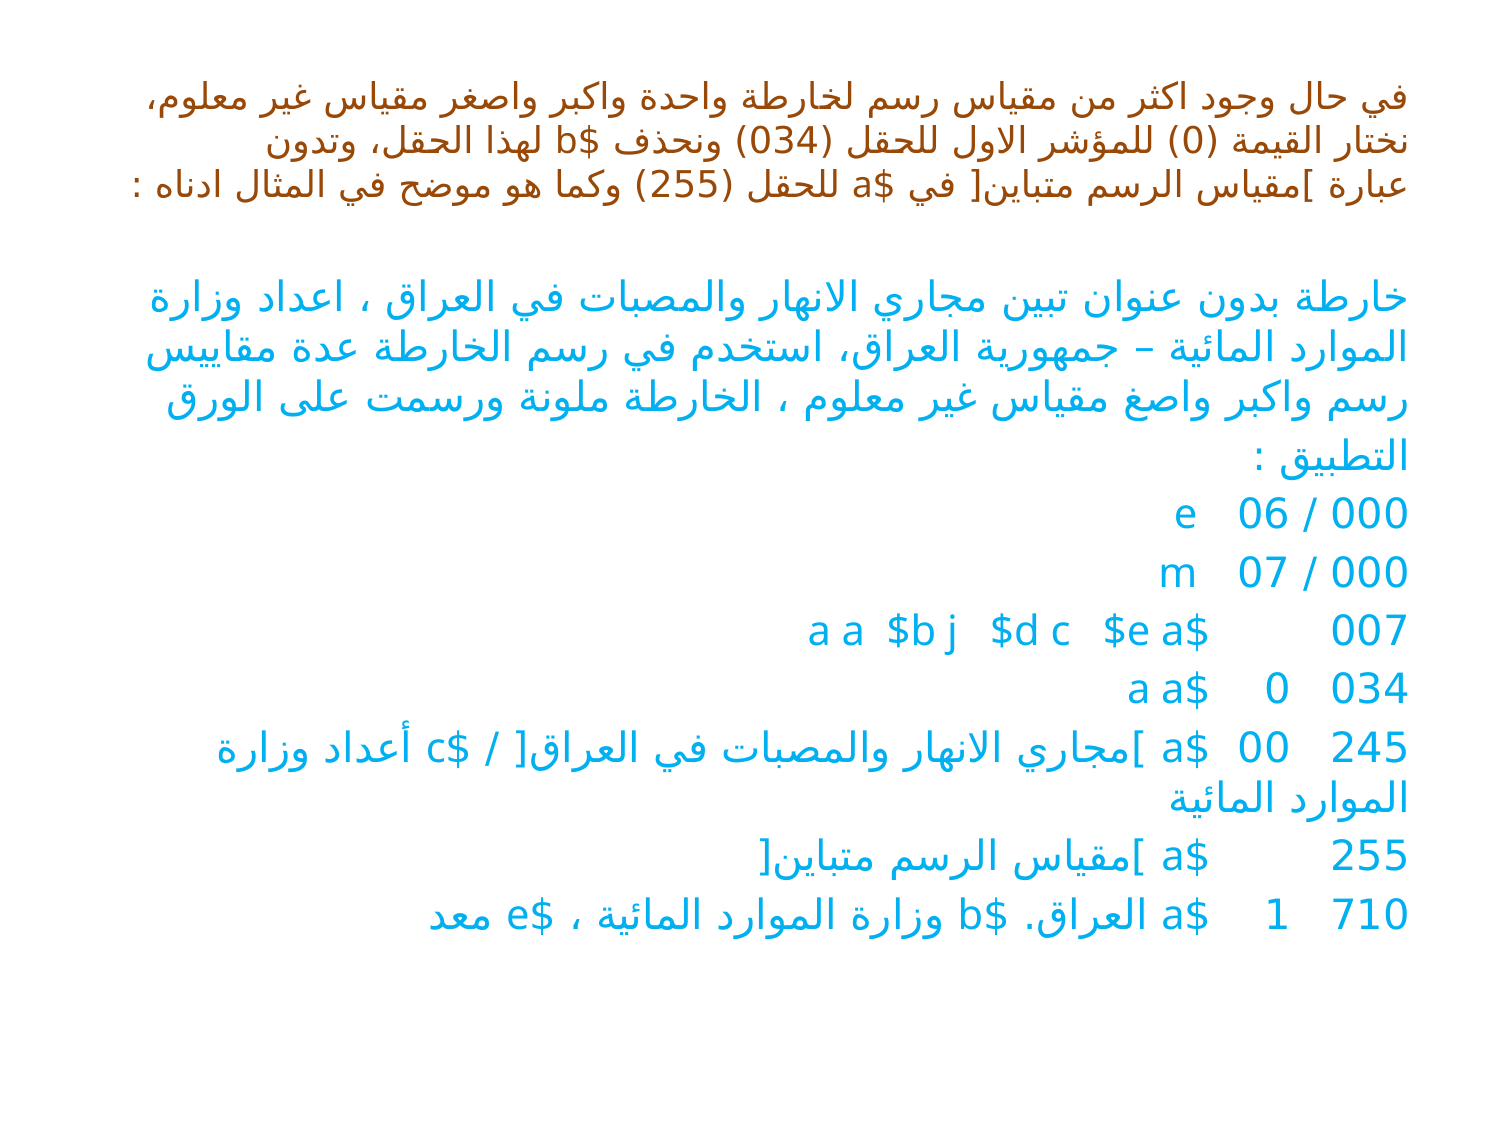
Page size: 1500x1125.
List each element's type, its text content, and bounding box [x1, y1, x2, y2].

title في حال وجود اكثر من مقياس رسم لخارطة واحدة واكبر واصغر مقياس غير معلوم، نختار القيمة (0) للمؤشر الاول للحقل (034) ونحذف $b لهذا الحقل، وتدون عبارة ]مقياس الرسم متباين[ في $a للحقل (255) وكما هو موضح في المثال ادناه : [75, 45, 1425, 233]
list خارطة بدون عنوان تبين مجاري الانهار والمصبات في العراق ، اعداد وزارة الموارد المائية – جمهورية العراق، استخدم في رسم الخارطة عدة مقاييس رسم واكبر واصغ مقياس غير معلوم ، الخارطة ملونة ورسمت على الورق التطبيق : 000 / 06 e 000 / 07 m 007 $a a $b j $d c $e a 034 0 $a a 245 00 $a ]مجاري الانهار والمصبات في العراق[ / $c أعداد وزارة الموارد المائية 255 $a ]مقياس الرسم متباين[ 710 1 $a العراق. $b وزارة الموارد المائية ، $e معد [75, 262, 1425, 1005]
